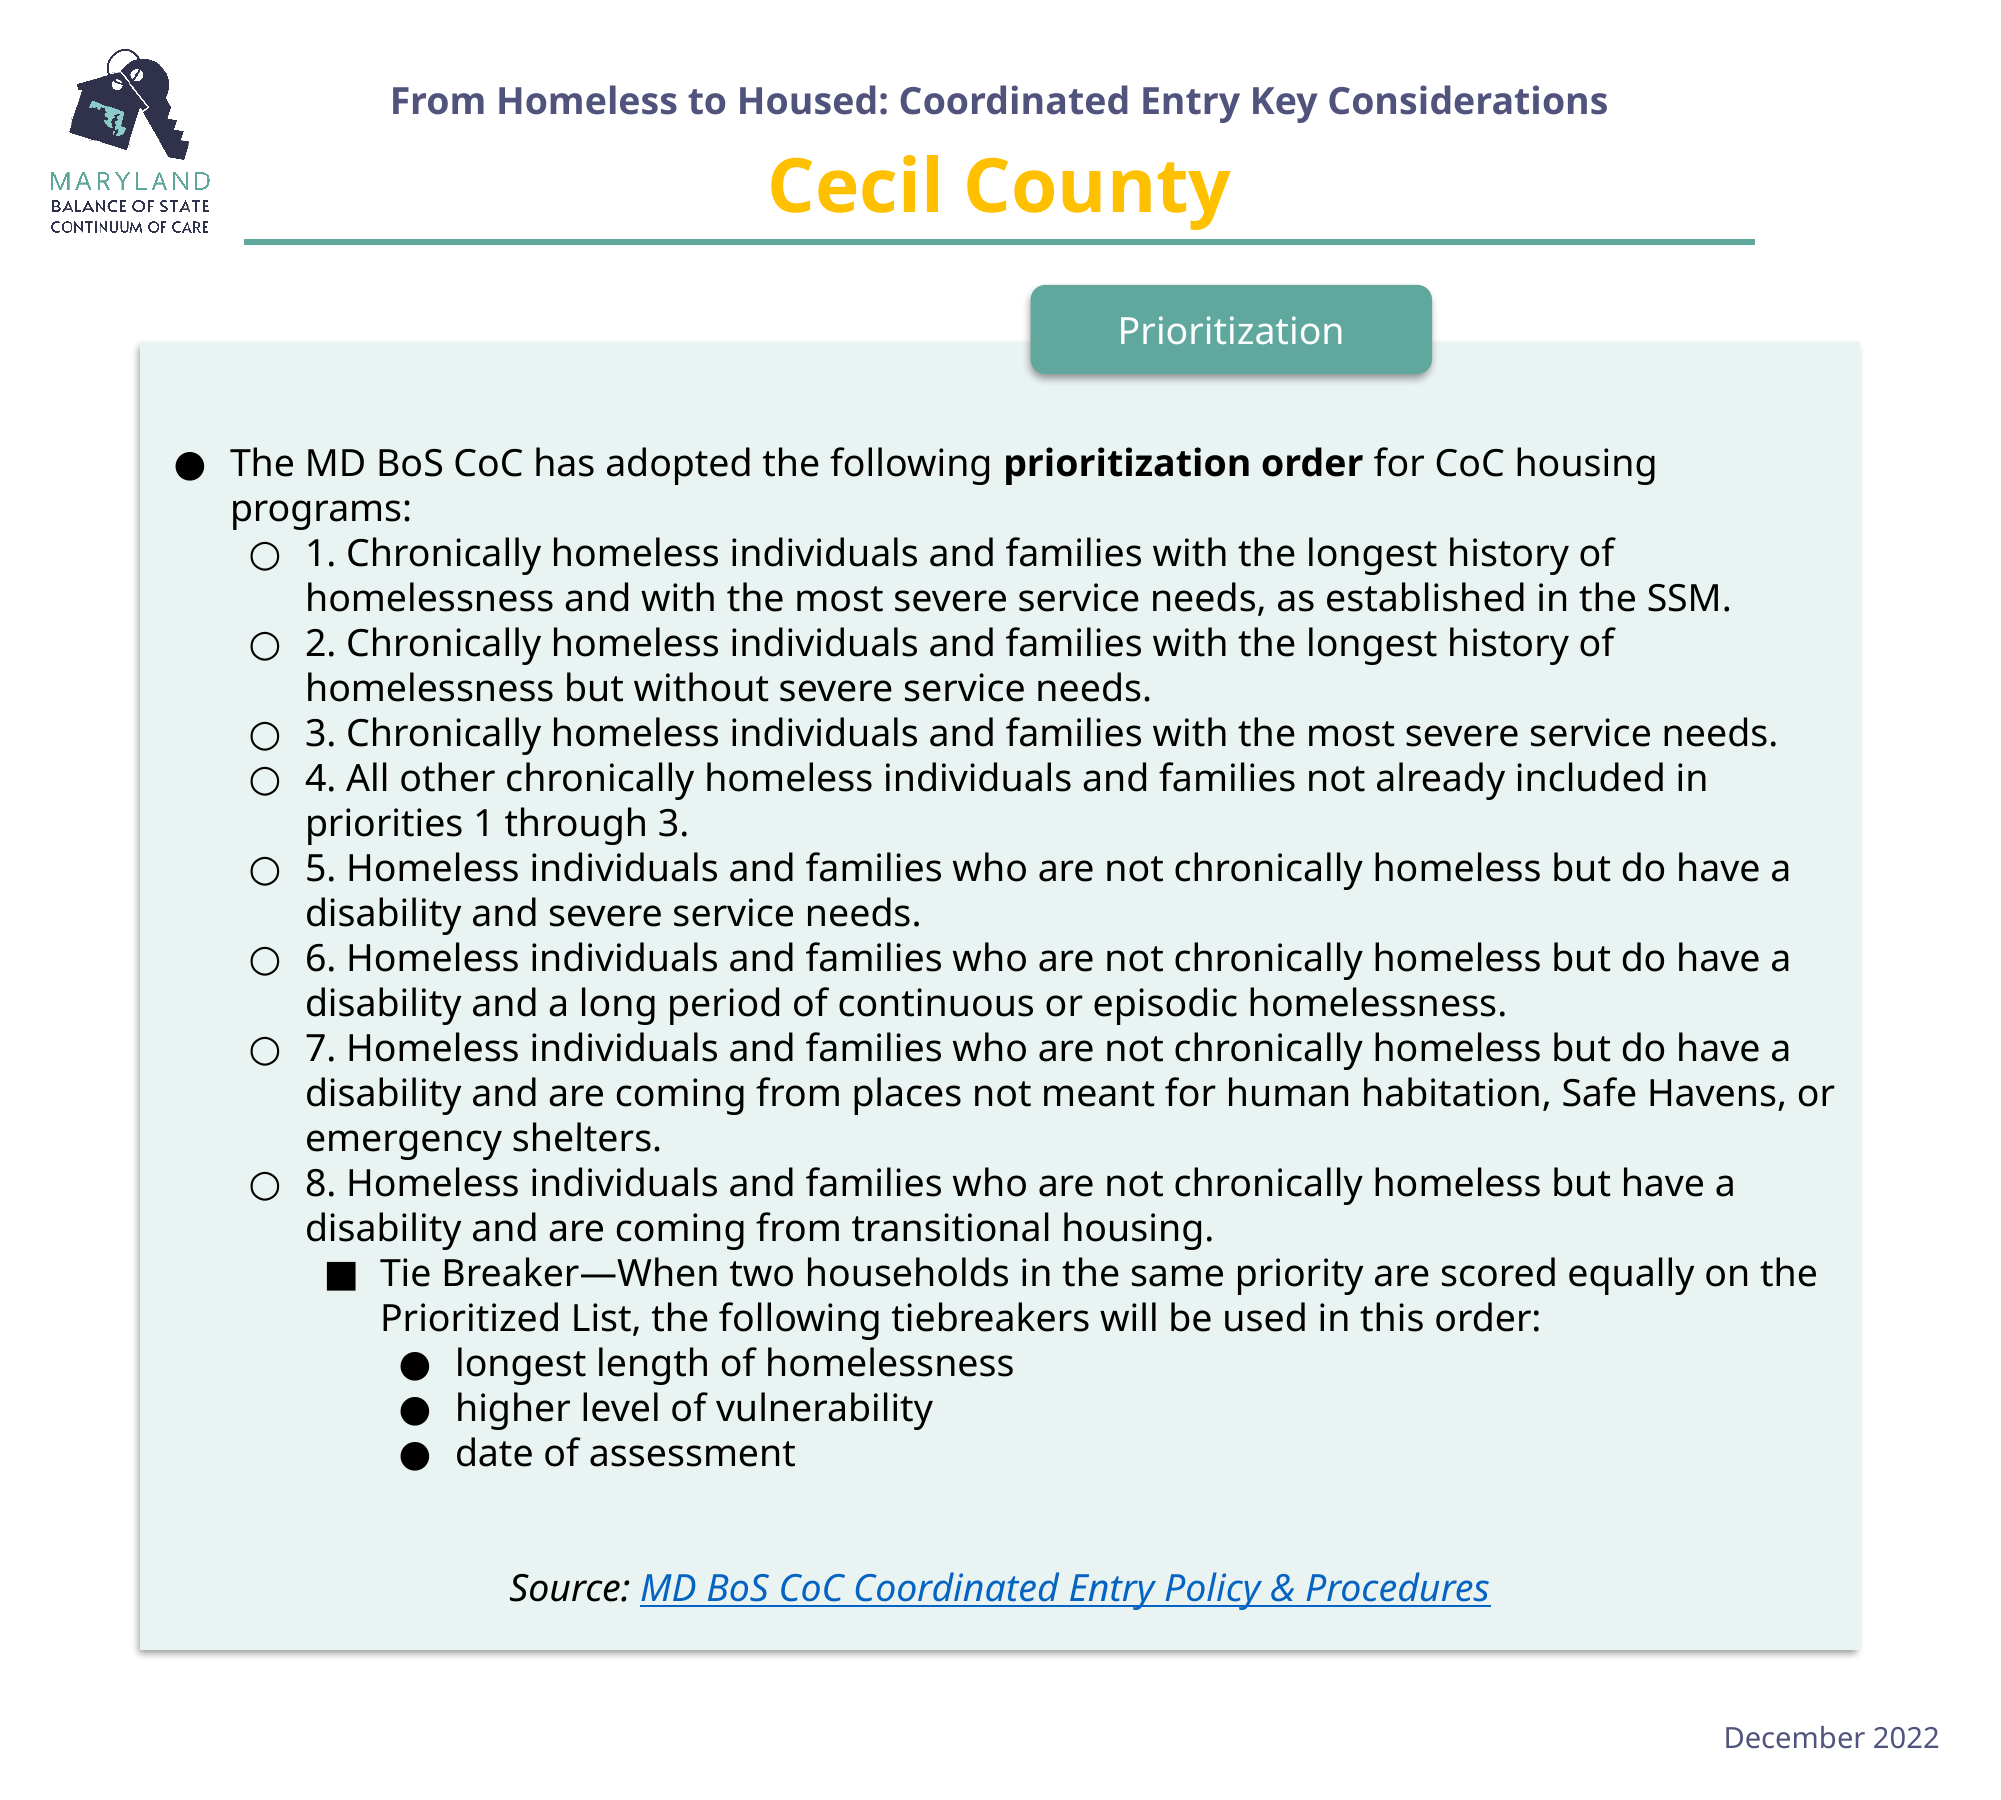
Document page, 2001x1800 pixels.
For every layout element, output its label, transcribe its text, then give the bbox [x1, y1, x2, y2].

picture [41, 39, 218, 243]
text_box The MD BoS CoC has adopted the following prioritization order for CoC housing programs: 1. Chronically homeless individuals and families with the longest history of homelessness and with the most severe service needs, as established in the SSM. 2. Chronically homeless individuals and families with the longest history of homelessness but without severe service needs. 3. Chronically homeless individuals and families with the most severe service needs. 4. All other chronically homeless individuals and families not already included in priorities 1 through 3. 5. Homeless individuals and families who are not chronically homeless but do have a disability and severe service needs. 6. Homeless individuals and families who are not chronically homeless but do have a disability and a long period of continuous or episodic homelessness. 7. Homeless individuals and families who are not chronically homeless but do have a disability and are coming from places not meant for human habitation, Safe Havens, or emergency shelters. 8. Homeless individuals and families who are not chronically homeless but have a disability and are coming from transitional housing. Tie Breaker—When two households in the same priority are scored equally on the Prioritized List, the following tiebreakers will be used in this order: longest length of homelessness higher level of vulnerability date of assessment Source: MD BoS CoC Coordinated Entry Policy & Procedures [140, 341, 1860, 1650]
text_box December 2022 [1708, 1704, 1970, 1770]
text_box Prioritization [1030, 284, 1433, 374]
text_box From Homeless to Housed: Coordinated Entry Key Considerations Cecil County [245, 70, 1755, 236]
